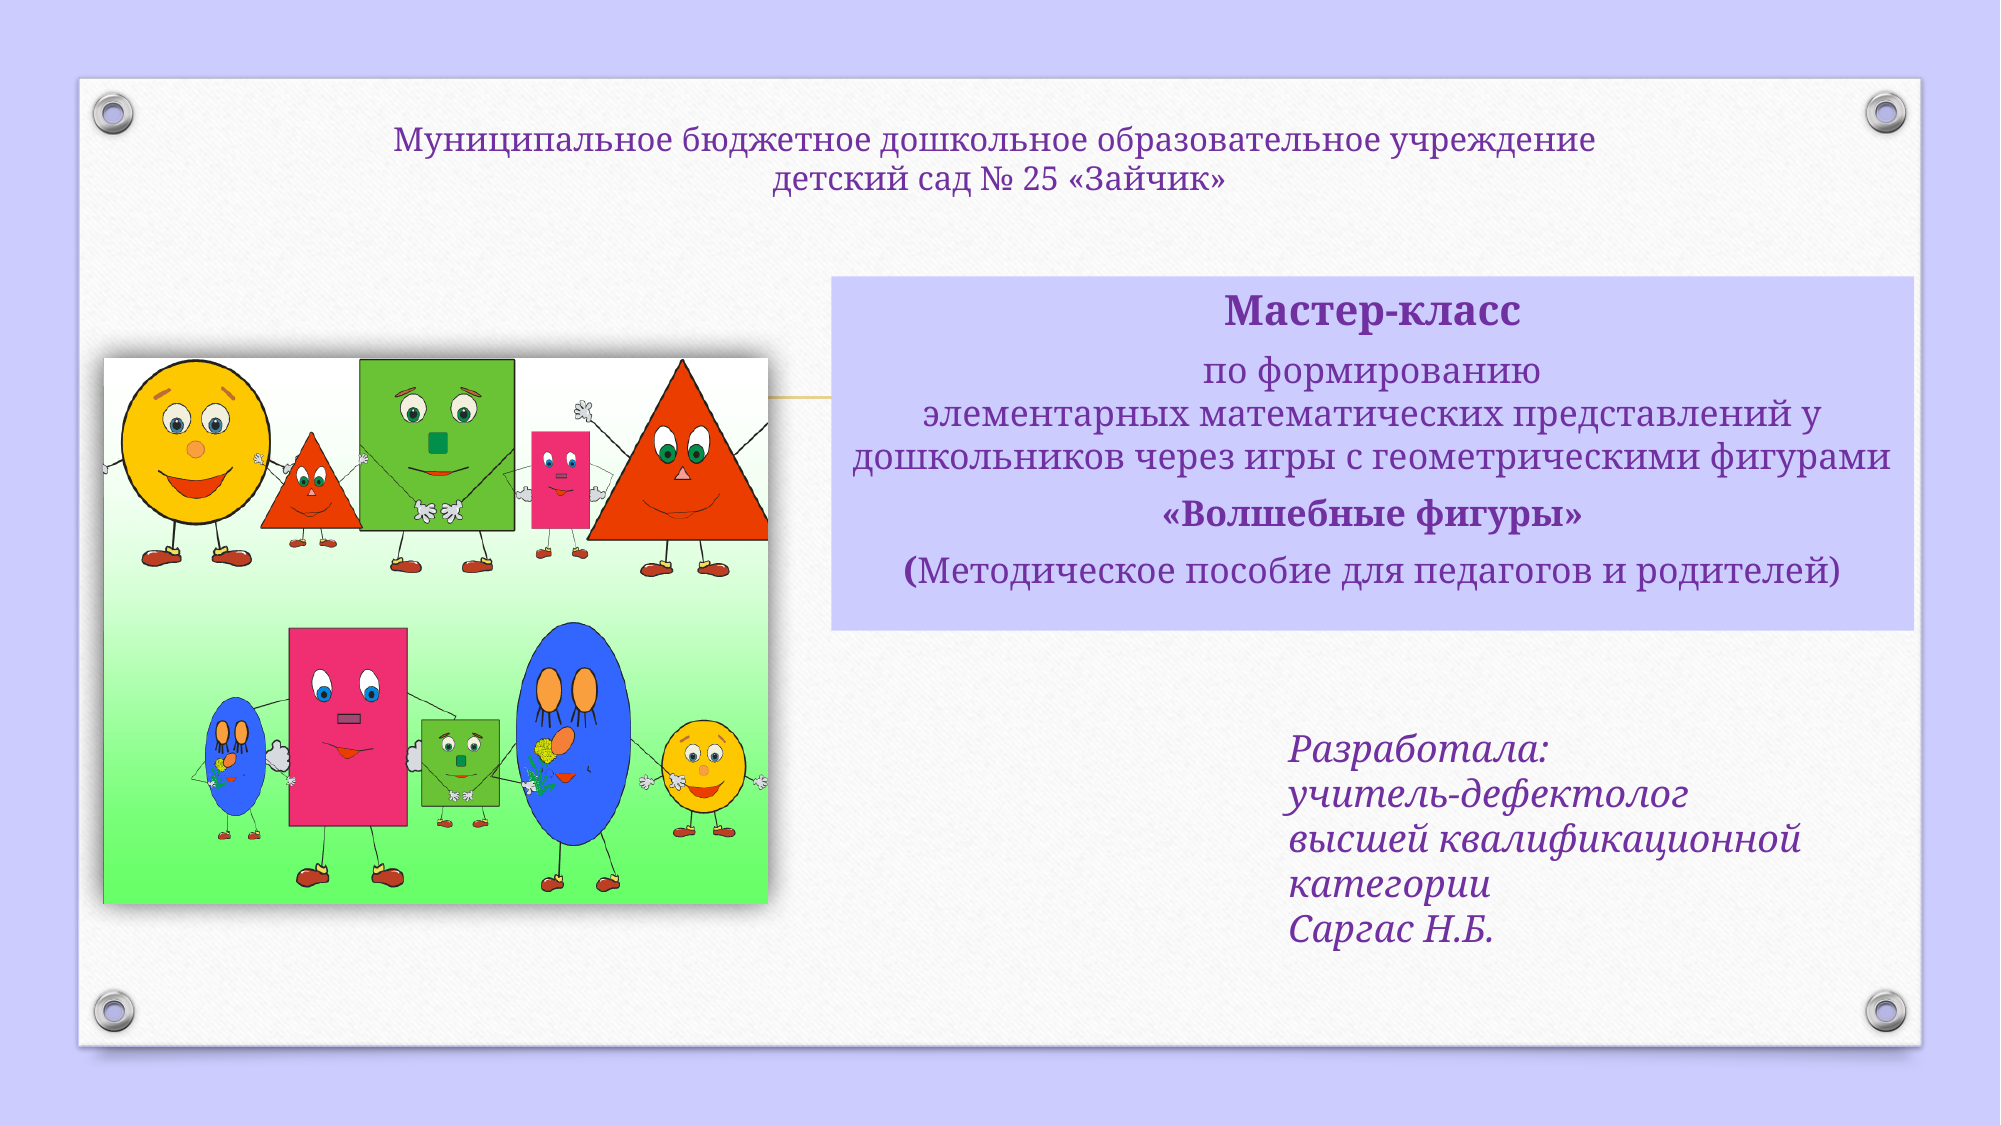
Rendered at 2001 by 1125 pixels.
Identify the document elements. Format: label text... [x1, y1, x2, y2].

text_box Разработала: учитель-дефектолог высшей квалификационной категории Саргас Н.Б. [1273, 717, 1828, 958]
picture [0, 0, 2000, 1125]
title Муниципальное бюджетное дошкольное образовательное учреждение детский сад № 25 «Зайчик» [212, 110, 1788, 245]
list Мастер-класс по формированию элементарных математических представлений у дошкольников через игры с геометрическими фигурами «Волшебные фигуры» (Методическое пособие для педагогов и родителей) [831, 276, 1915, 631]
